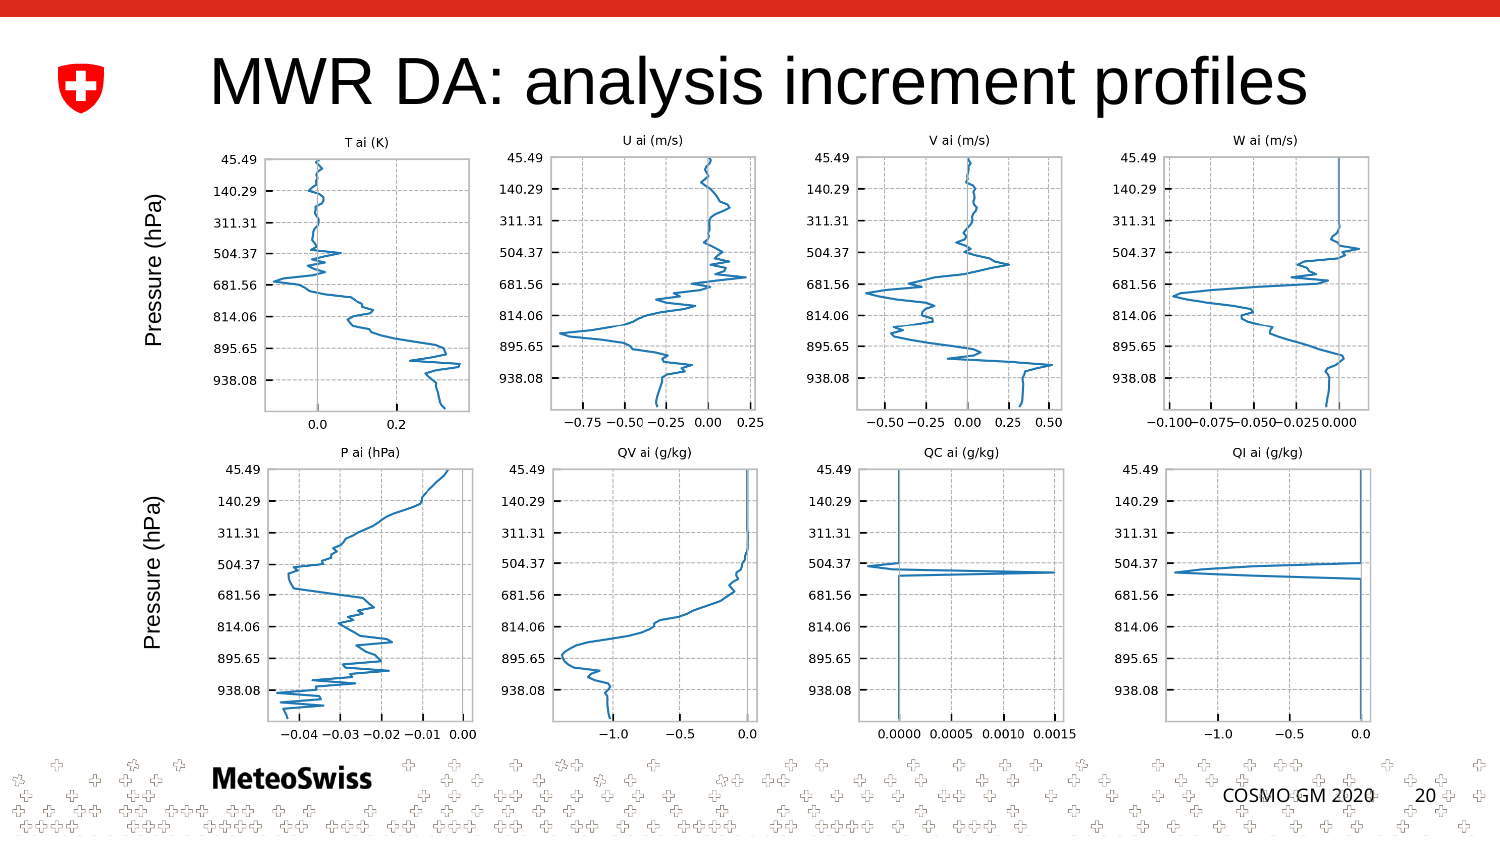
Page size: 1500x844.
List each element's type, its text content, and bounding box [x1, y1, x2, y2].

picture [186, 120, 1392, 433]
picture [186, 439, 1392, 745]
picture [205, 759, 377, 789]
title MWR DA: analysis increment profiles [194, 30, 1428, 147]
text_box Pressure (hPa) [129, 469, 172, 676]
text_box Pressure (hPa) [130, 167, 173, 374]
picture [12, 757, 1493, 836]
